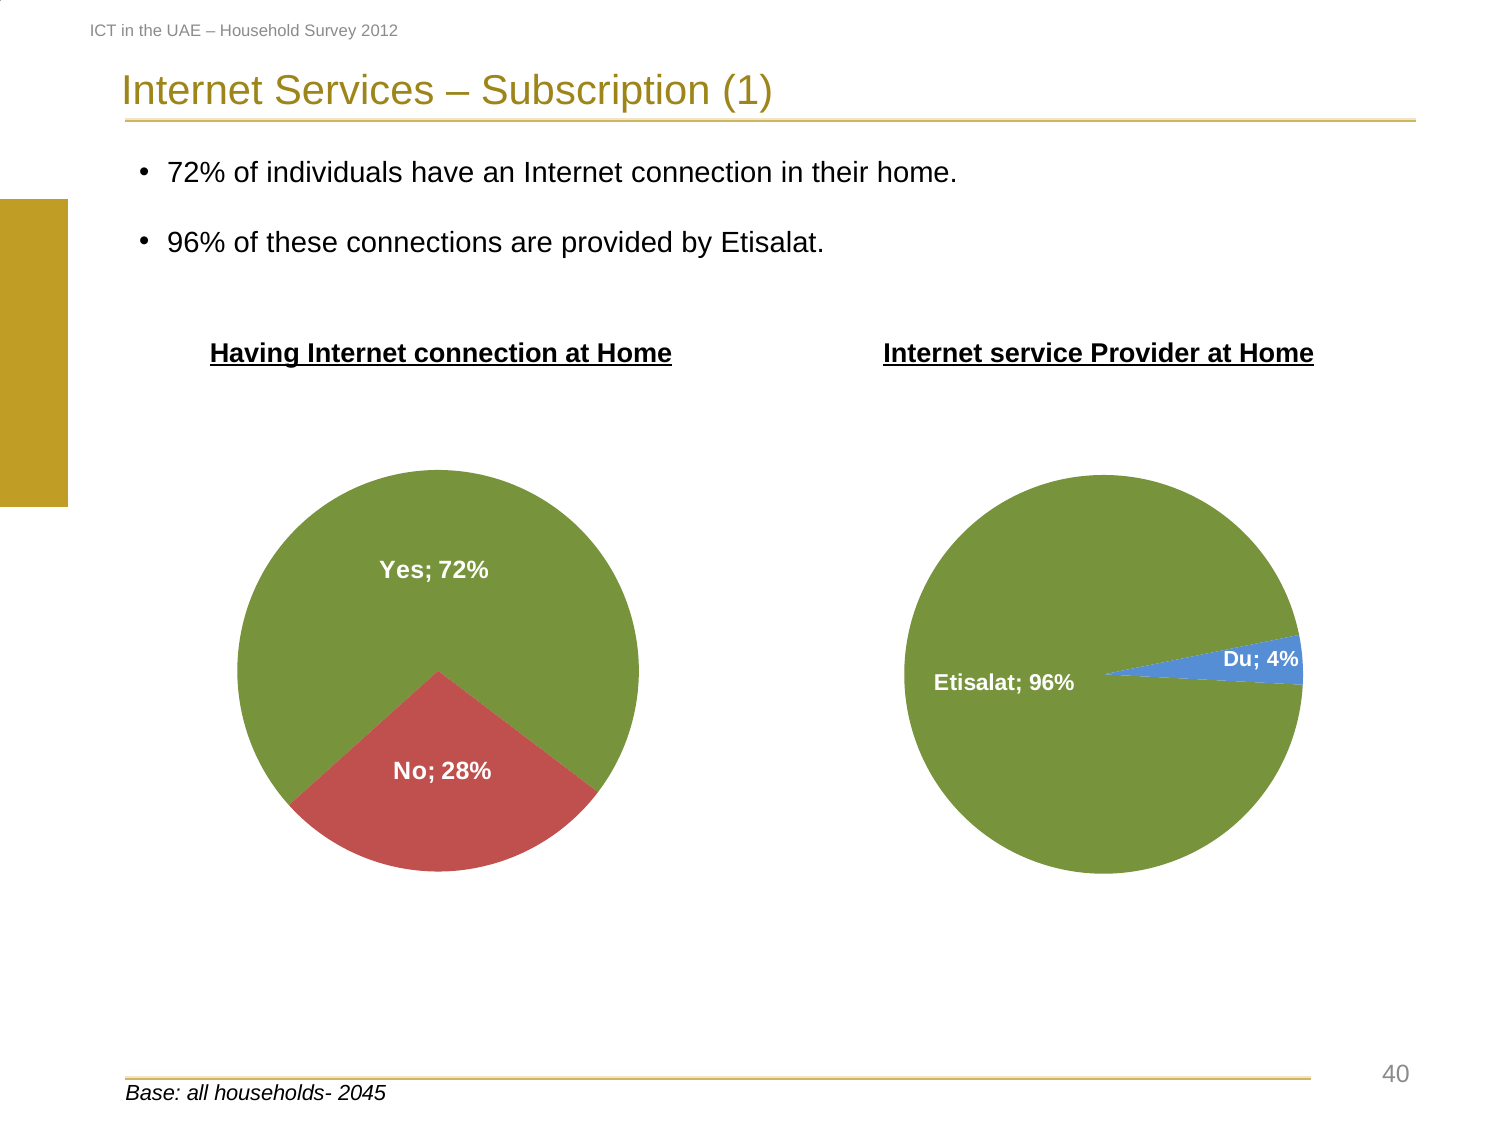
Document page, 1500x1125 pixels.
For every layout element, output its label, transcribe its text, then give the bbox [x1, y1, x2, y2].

title Internet Services – Subscription (1) [105, 49, 1320, 126]
text_box 72% of individuals have an Internet connection in their home. 96% of these connections are provided by Etisalat. [124, 145, 1362, 301]
picture [125, 1068, 1074, 1080]
picture [0, 199, 68, 507]
chart [76, 420, 1401, 963]
text_box ICT in the UAE – Household Survey 2012 [75, 0, 863, 60]
text_box Internet service Provider at Home [829, 328, 1368, 376]
text_box Having Internet connection at Home [190, 328, 691, 376]
slide_number 40 [1074, 1042, 1425, 1103]
picture [1320, 110, 1416, 122]
text_box Base: all households- 2045 [110, 1070, 670, 1112]
